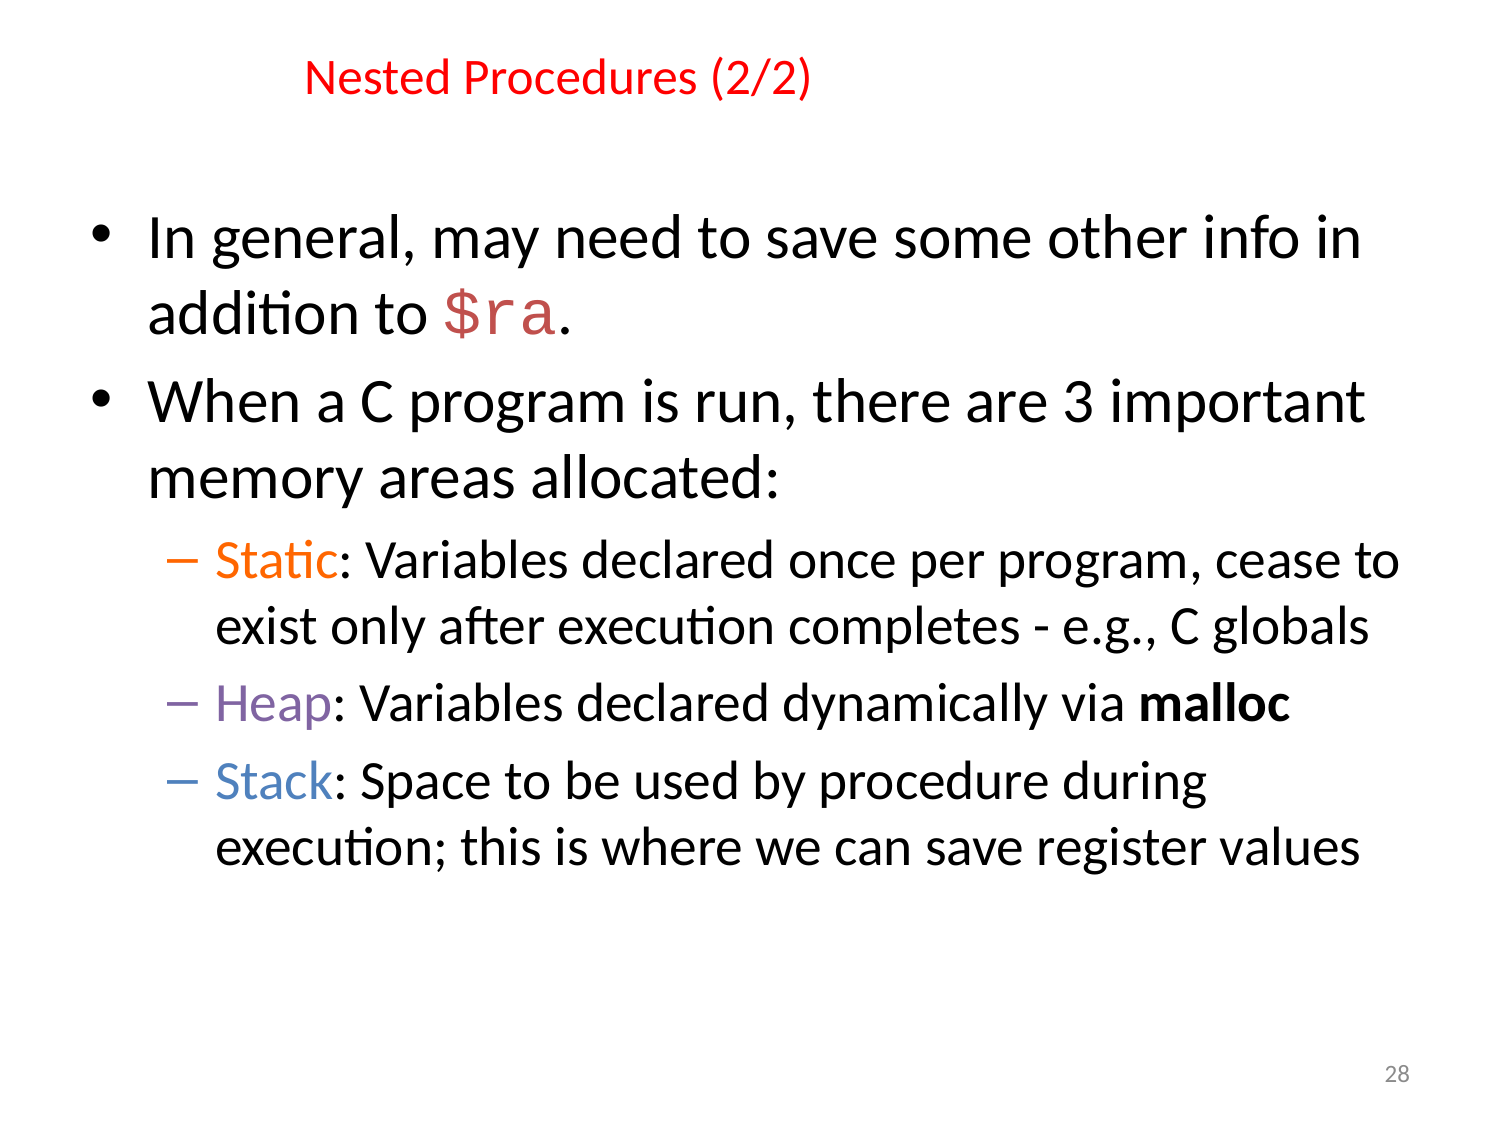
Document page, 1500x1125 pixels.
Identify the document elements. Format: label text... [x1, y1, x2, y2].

title Nested Procedures (2/2) [92, 34, 1025, 113]
list In general, may need to save some other info in addition to $ra. When a C program is run, there are 3 important memory areas allocated: Static: Variables declared once per program, cease to exist only after execution completes - e.g., C globals Heap: Variables declared dynamically via malloc Stack: Space to be used by procedure during execution; this is where we can save register values [75, 187, 1425, 990]
slide_number 28 [1074, 1042, 1425, 1103]
